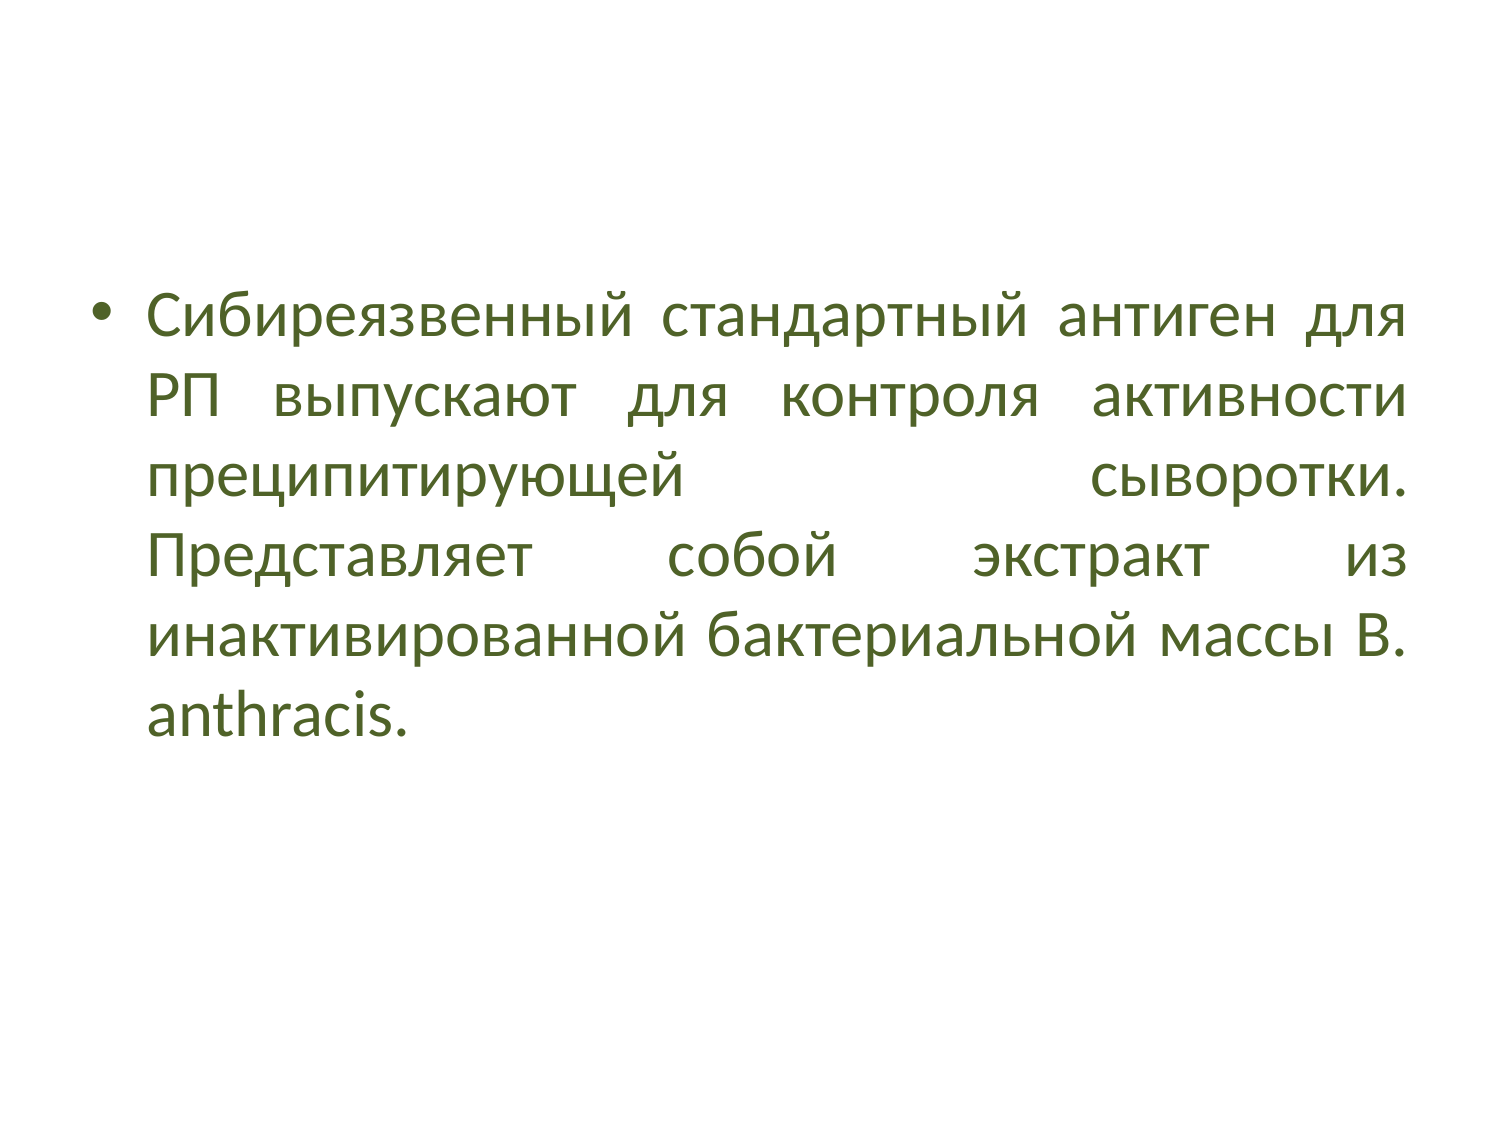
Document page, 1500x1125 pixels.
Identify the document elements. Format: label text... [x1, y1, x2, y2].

list Сибиреязвенный стандартный антиген для РП выпускают для контроля активности преципитирующей сыворотки. Представляет собой экстракт из инактивированной бактериальной массы В. anthracis. [75, 262, 1425, 1005]
